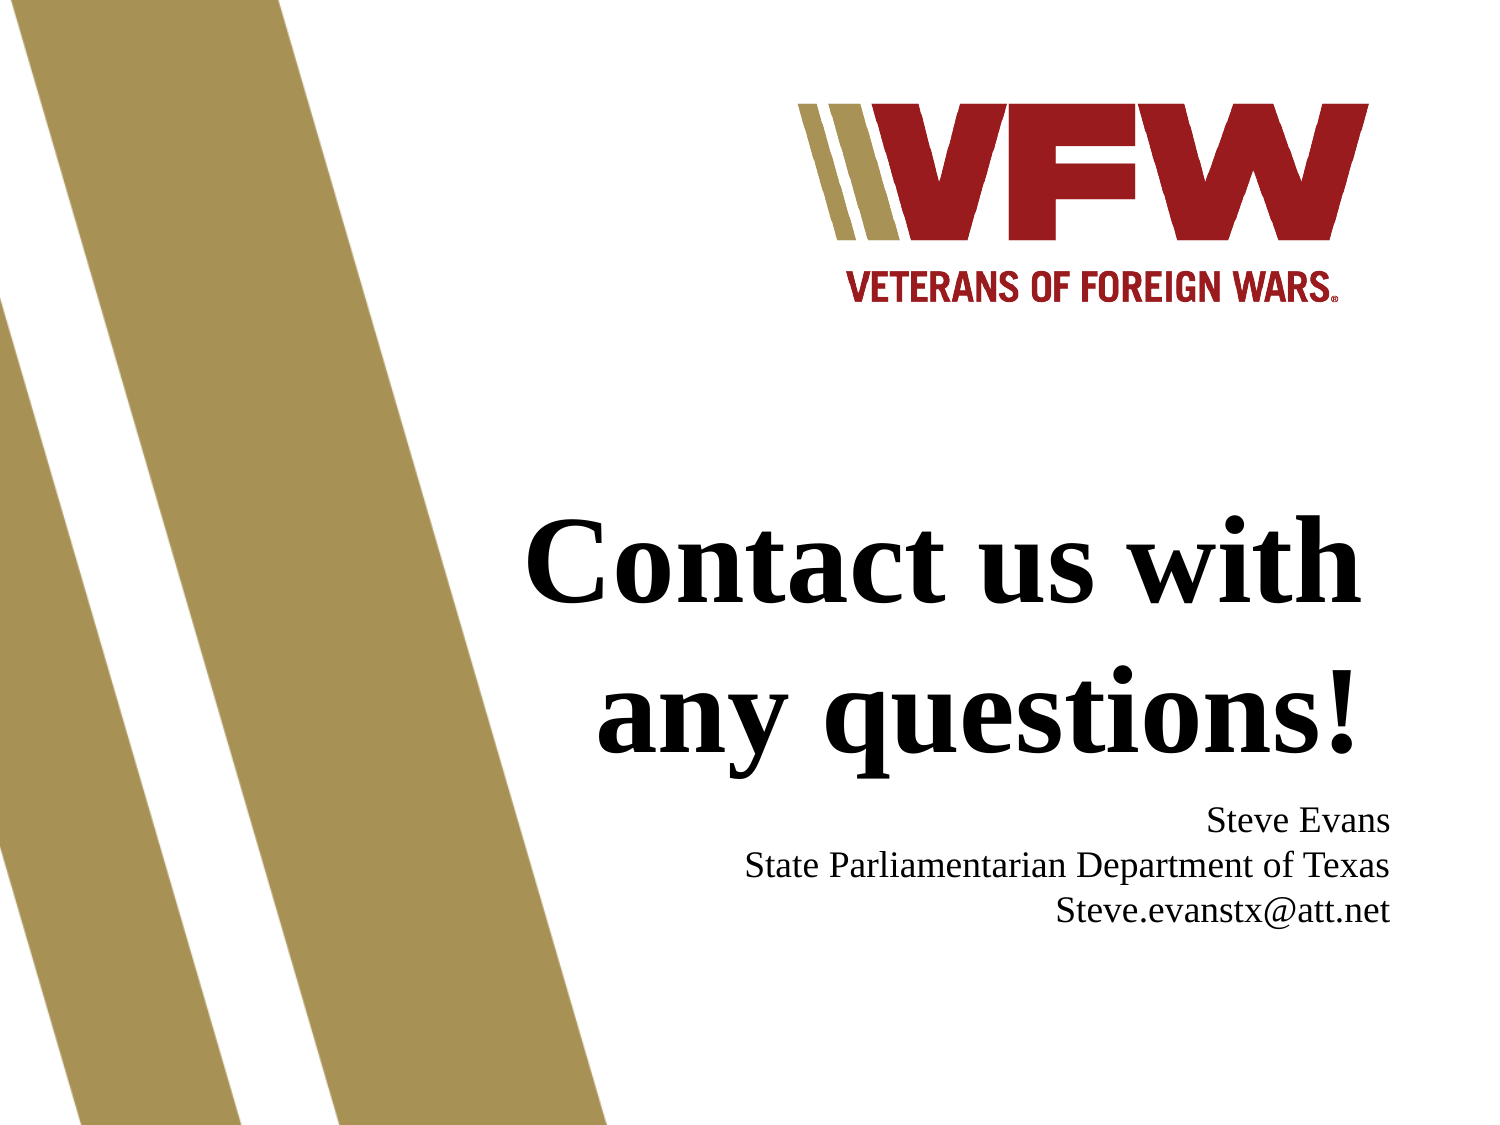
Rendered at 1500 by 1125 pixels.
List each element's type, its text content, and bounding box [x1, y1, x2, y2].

text_box Steve Evans State Parliamentarian Department of Texas Steve.evanstx@att.net [678, 788, 1406, 938]
picture [0, 0, 634, 1125]
text_box Contact us with any questions! [461, 469, 1379, 785]
picture [796, 102, 1370, 303]
